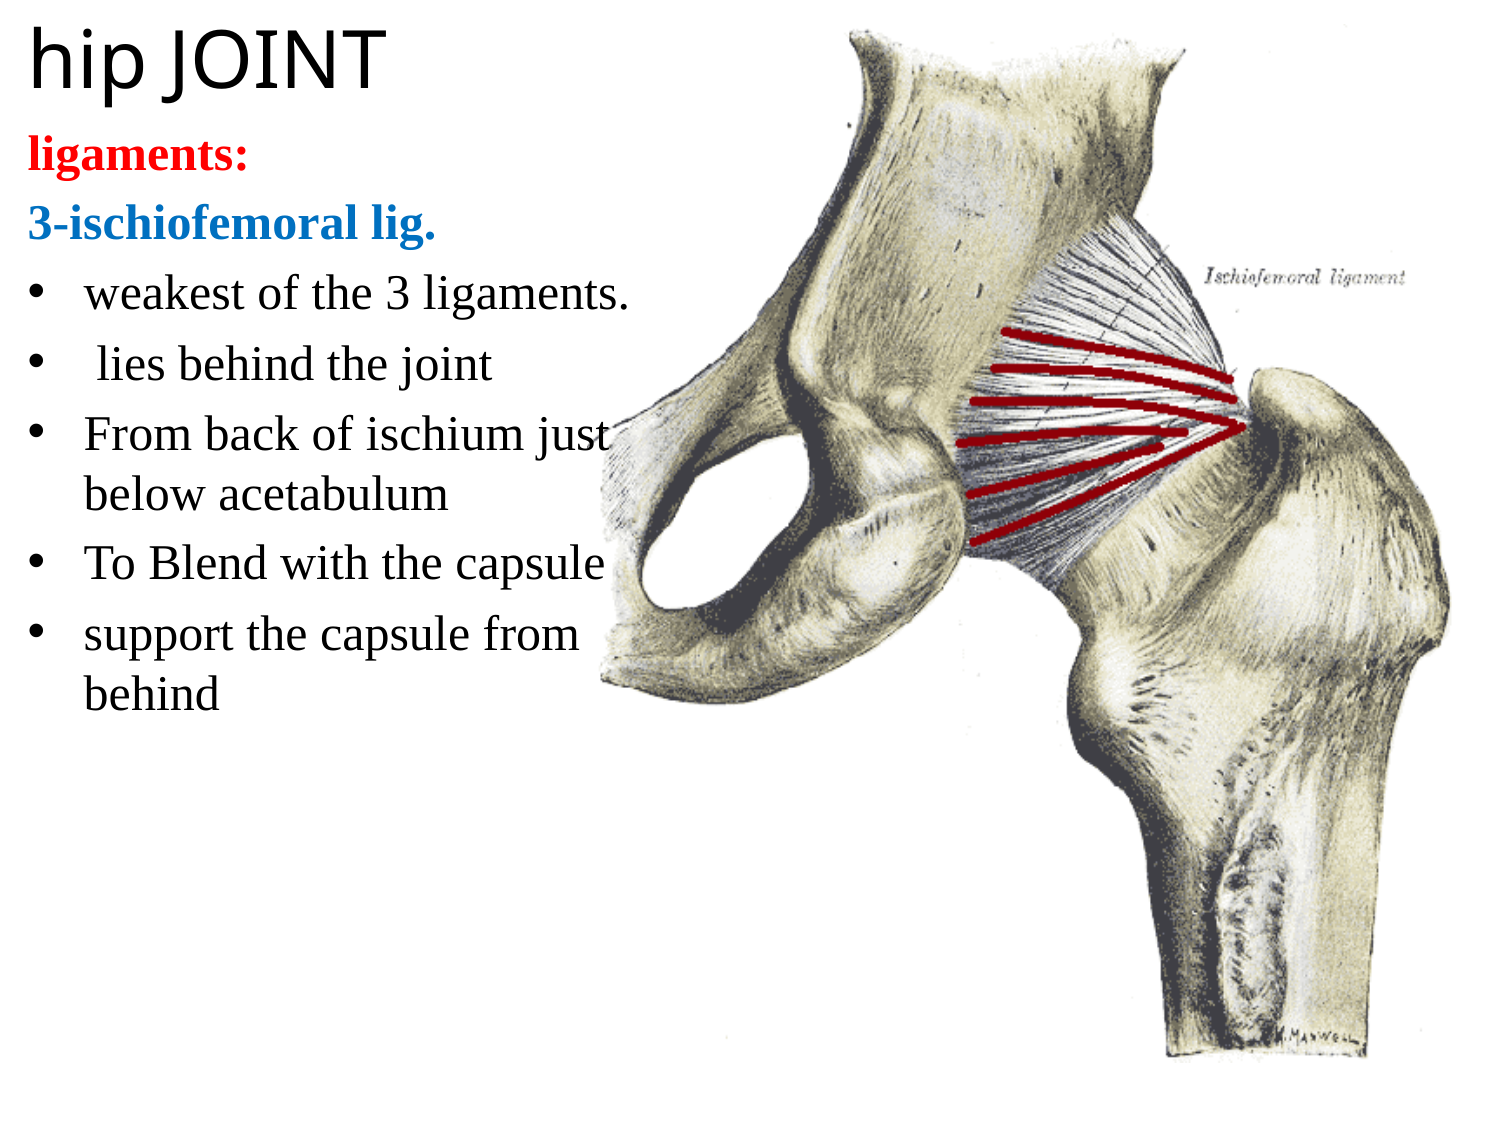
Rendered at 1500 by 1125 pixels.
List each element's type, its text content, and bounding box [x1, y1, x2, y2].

title hip JOINT [12, 0, 1425, 112]
list ligaments: 3-ischiofemoral lig. weakest of the 3 ligaments. lies behind the joint From back of ischium just below acetabulum To Blend with the capsule support the capsule from behind [12, 112, 738, 1088]
picture [587, 24, 1457, 1063]
